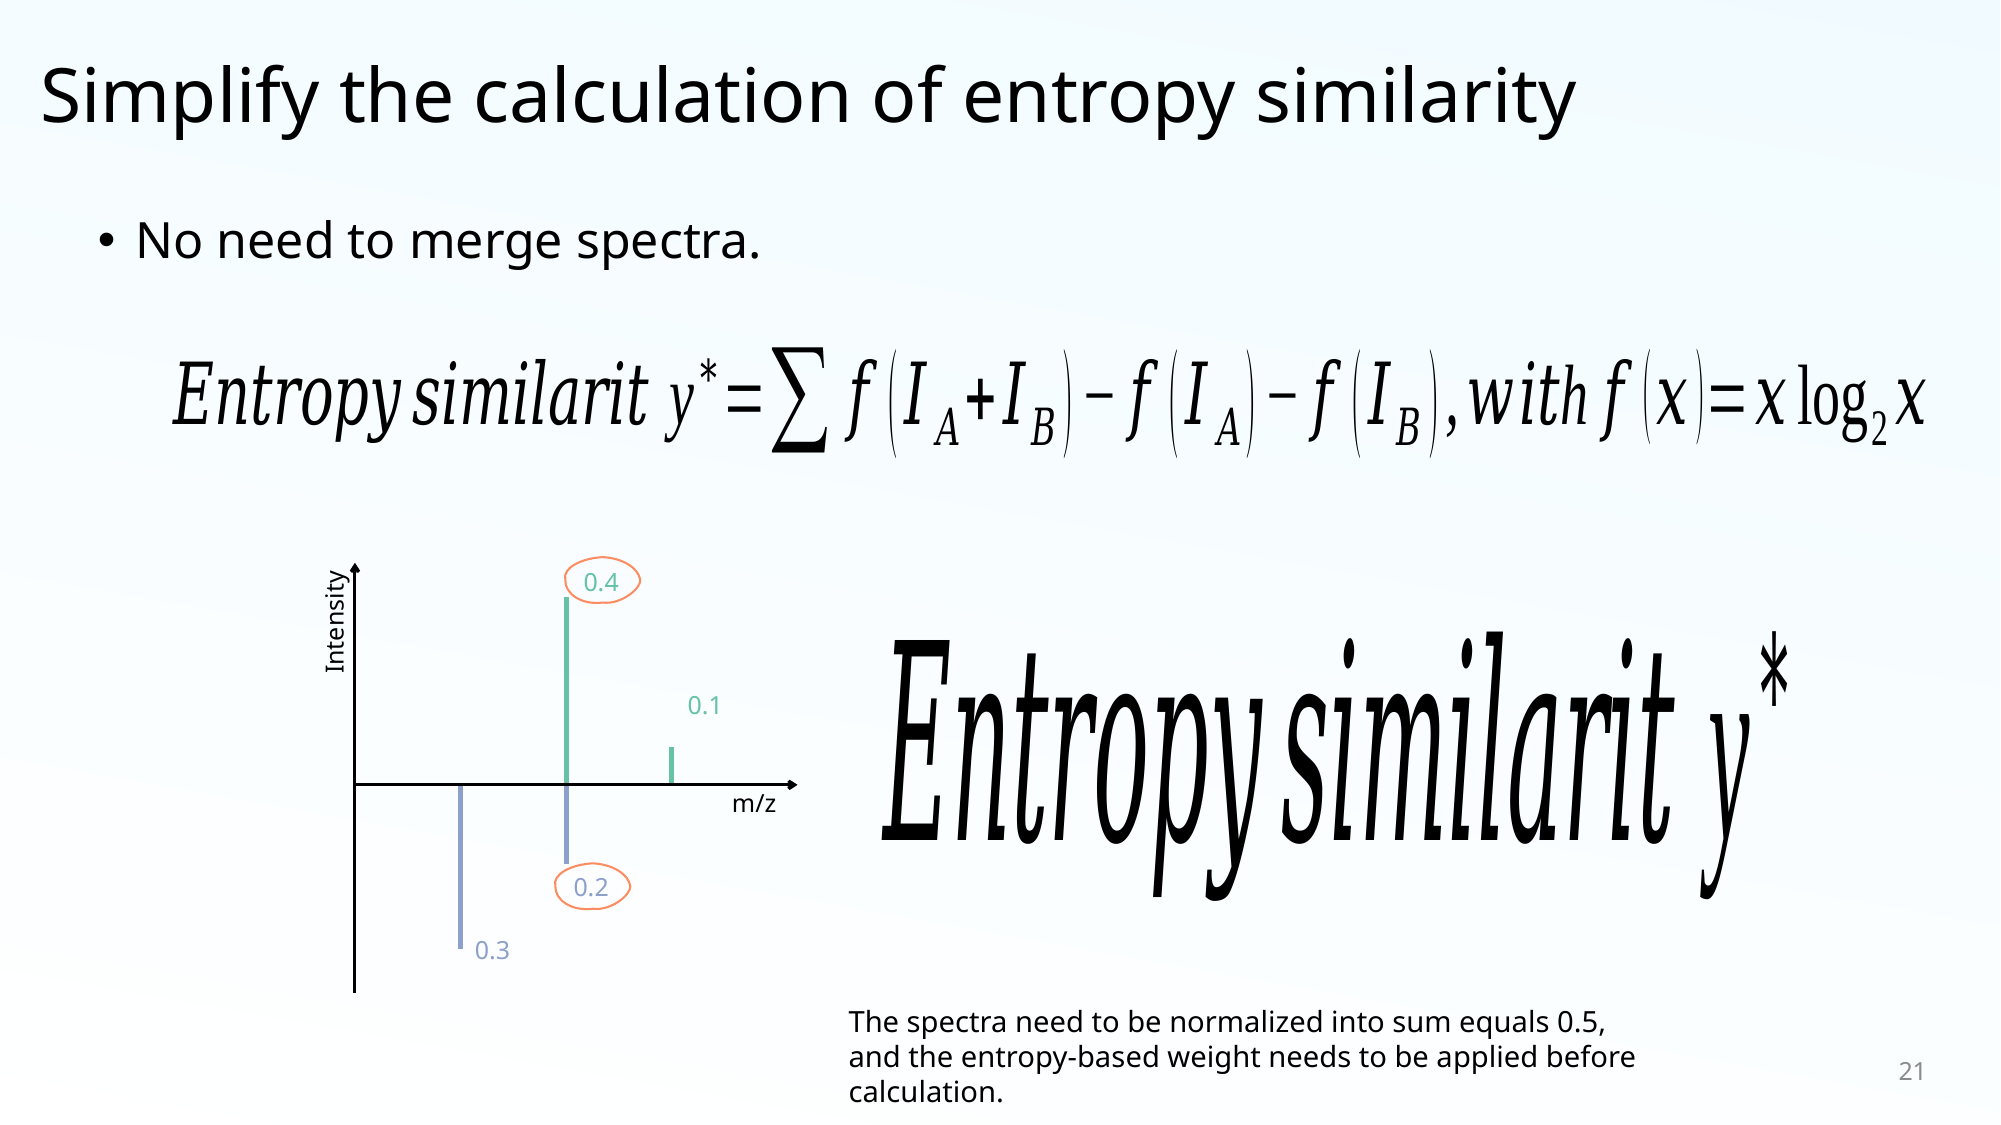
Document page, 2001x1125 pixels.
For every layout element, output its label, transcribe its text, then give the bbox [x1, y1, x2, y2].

list No need to merge spectra. [82, 207, 1942, 341]
slide_number 21 [1866, 1042, 1942, 1103]
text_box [311, 557, 1793, 993]
title Simplify the calculation of entropy similarity [25, 39, 1986, 158]
